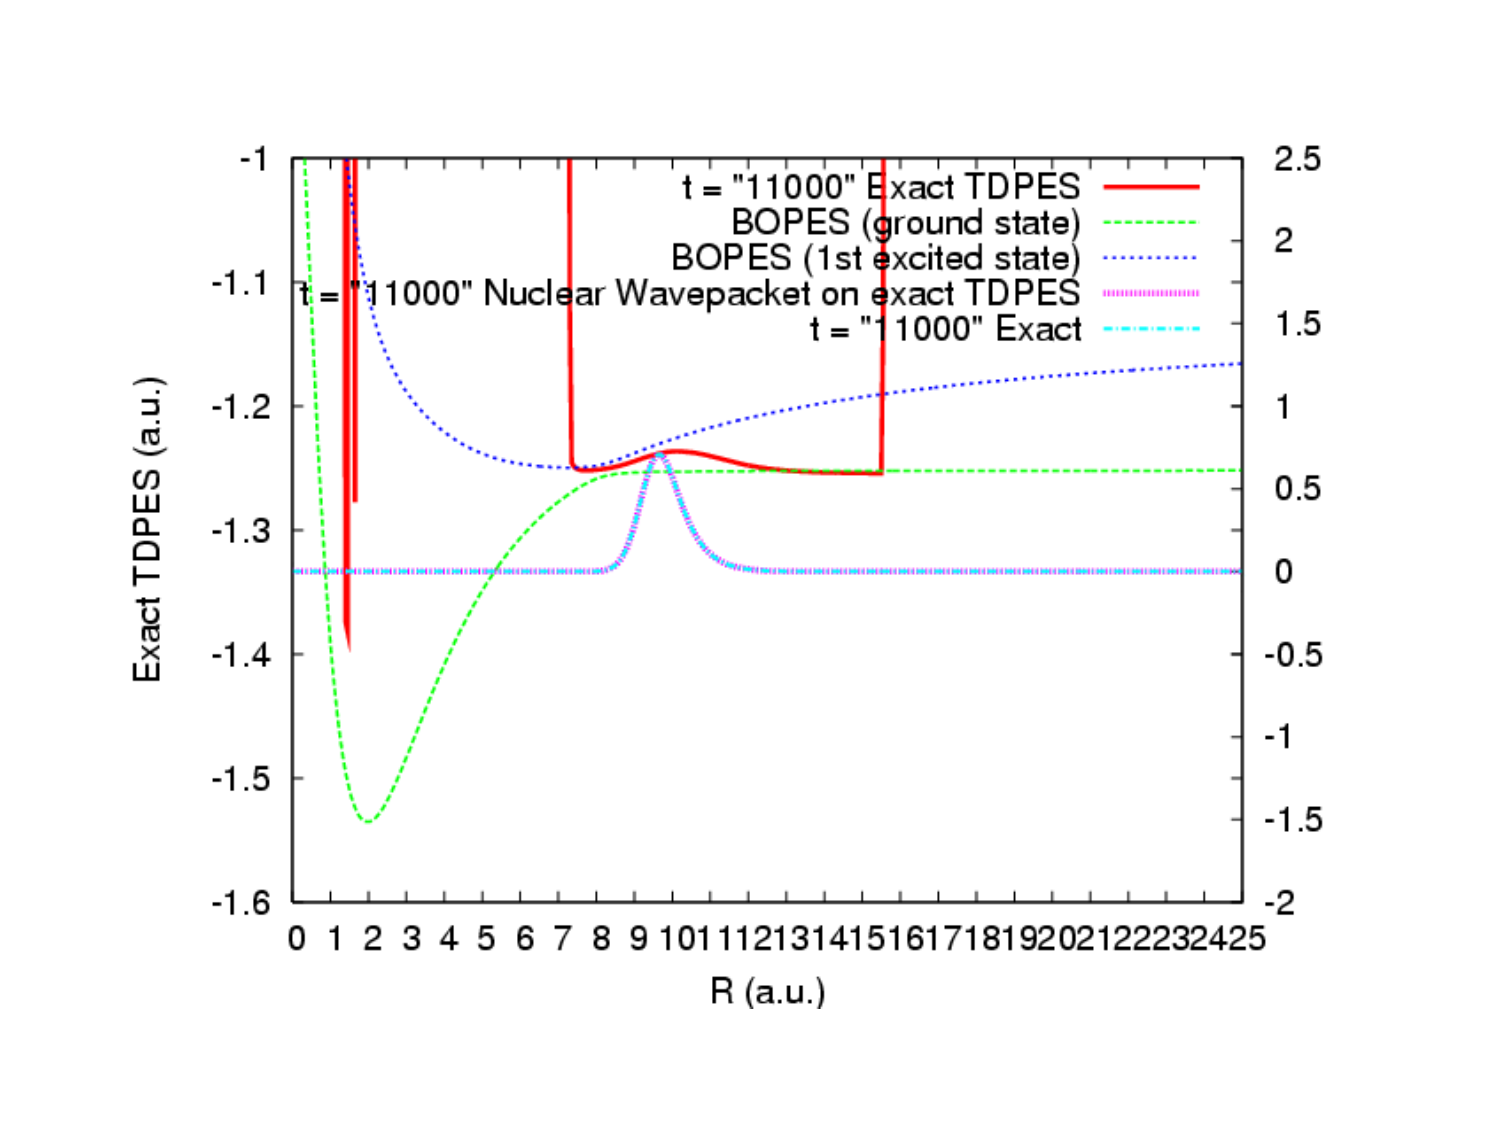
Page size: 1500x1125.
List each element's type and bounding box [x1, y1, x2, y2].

picture [112, 115, 1388, 1009]
